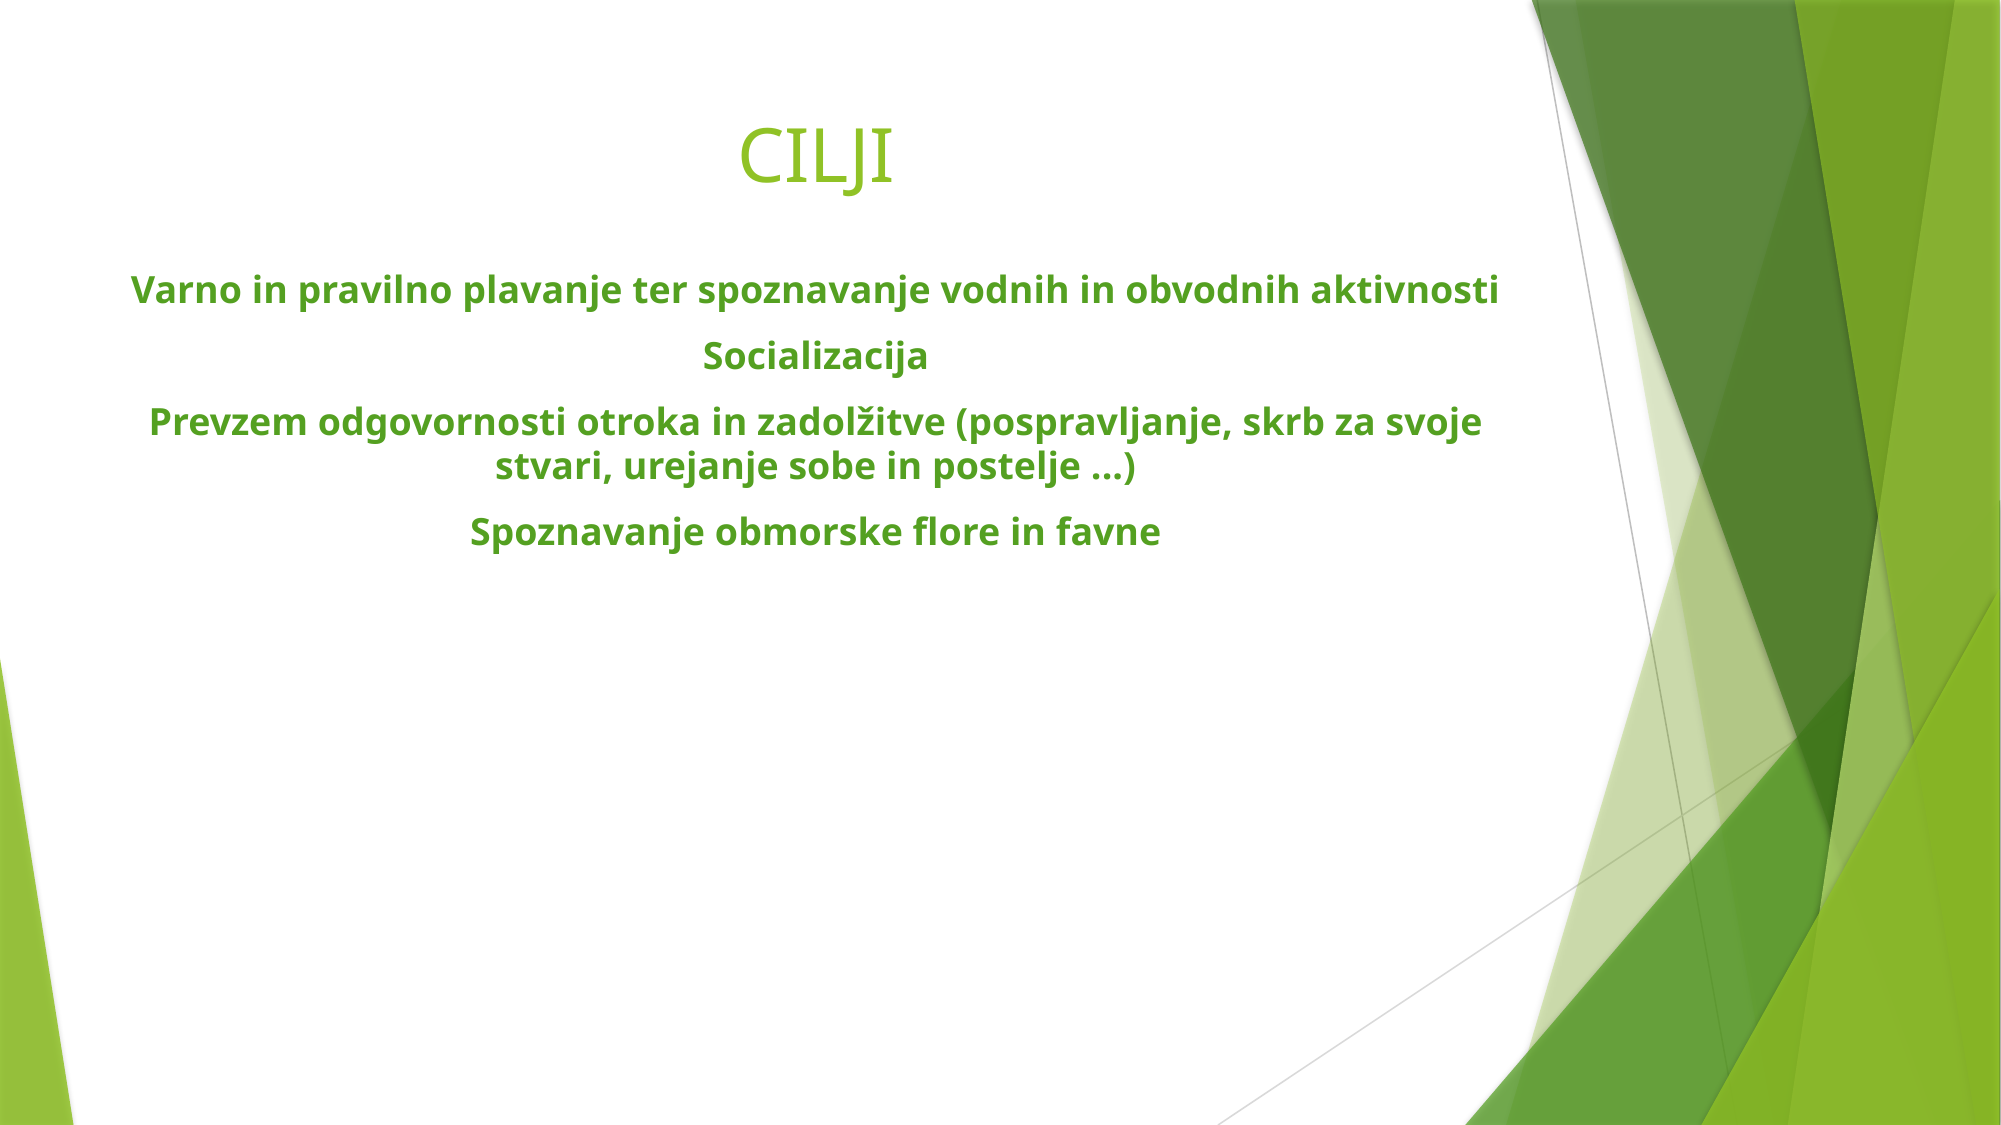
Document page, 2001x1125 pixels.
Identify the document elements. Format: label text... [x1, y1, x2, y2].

list Varno in pravilno plavanje ter spoznavanje vodnih in obvodnih aktivnosti Socializacija Prevzem odgovornosti otroka in zadolžitve (pospravljanje, skrb za svoje stvari, urejanje sobe in postelje ...) Spoznavanje obmorske flore in favne [111, 258, 1522, 622]
title CILJI [111, 99, 1522, 258]
